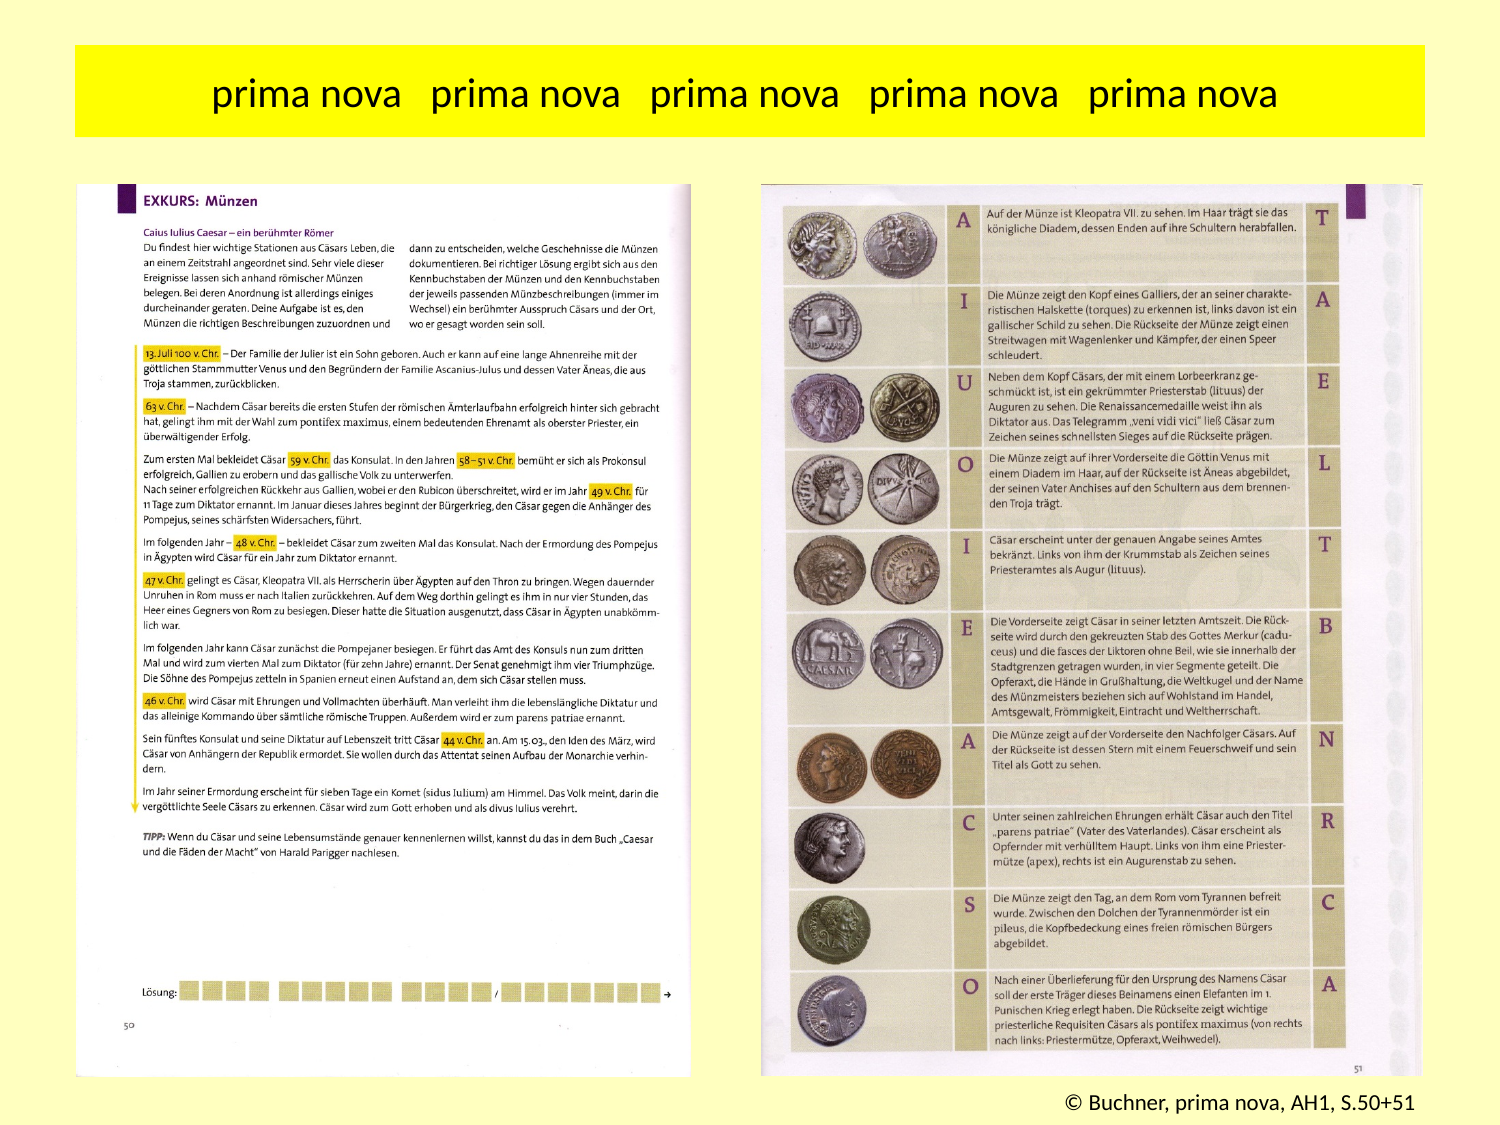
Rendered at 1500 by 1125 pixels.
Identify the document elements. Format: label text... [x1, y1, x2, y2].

text_box © Buchner, prima nova, AH1, S.50+51 [1033, 1076, 1459, 1125]
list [76, 184, 692, 1077]
title prima nova prima nova prima nova prima nova prima nova [74, 44, 1426, 138]
picture [761, 184, 1424, 1077]
